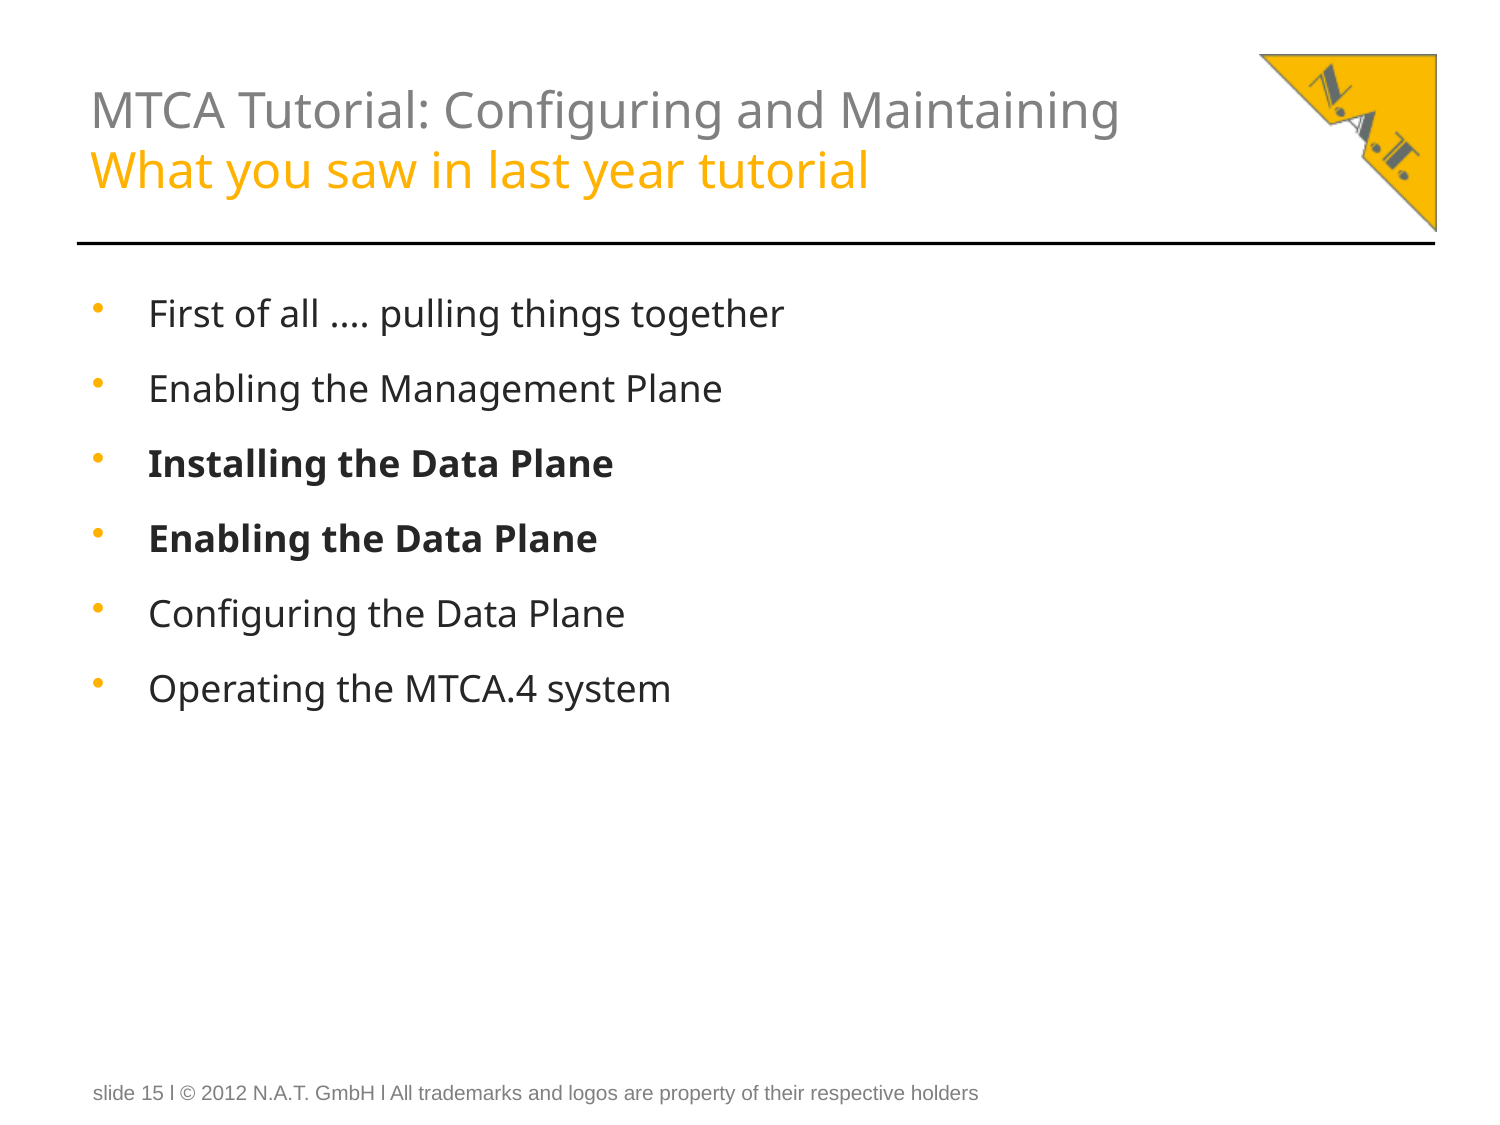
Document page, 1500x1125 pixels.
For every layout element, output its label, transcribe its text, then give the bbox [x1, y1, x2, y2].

title MTCA Tutorial: Configuring and Maintaining What you saw in last year tutorial [74, 44, 1341, 233]
list First of all .... pulling things together Enabling the Management Plane Installing the Data Plane Enabling the Data Plane Configuring the Data Plane Operating the MTCA.4 system [76, 259, 1439, 1057]
picture [1341, 54, 1437, 232]
